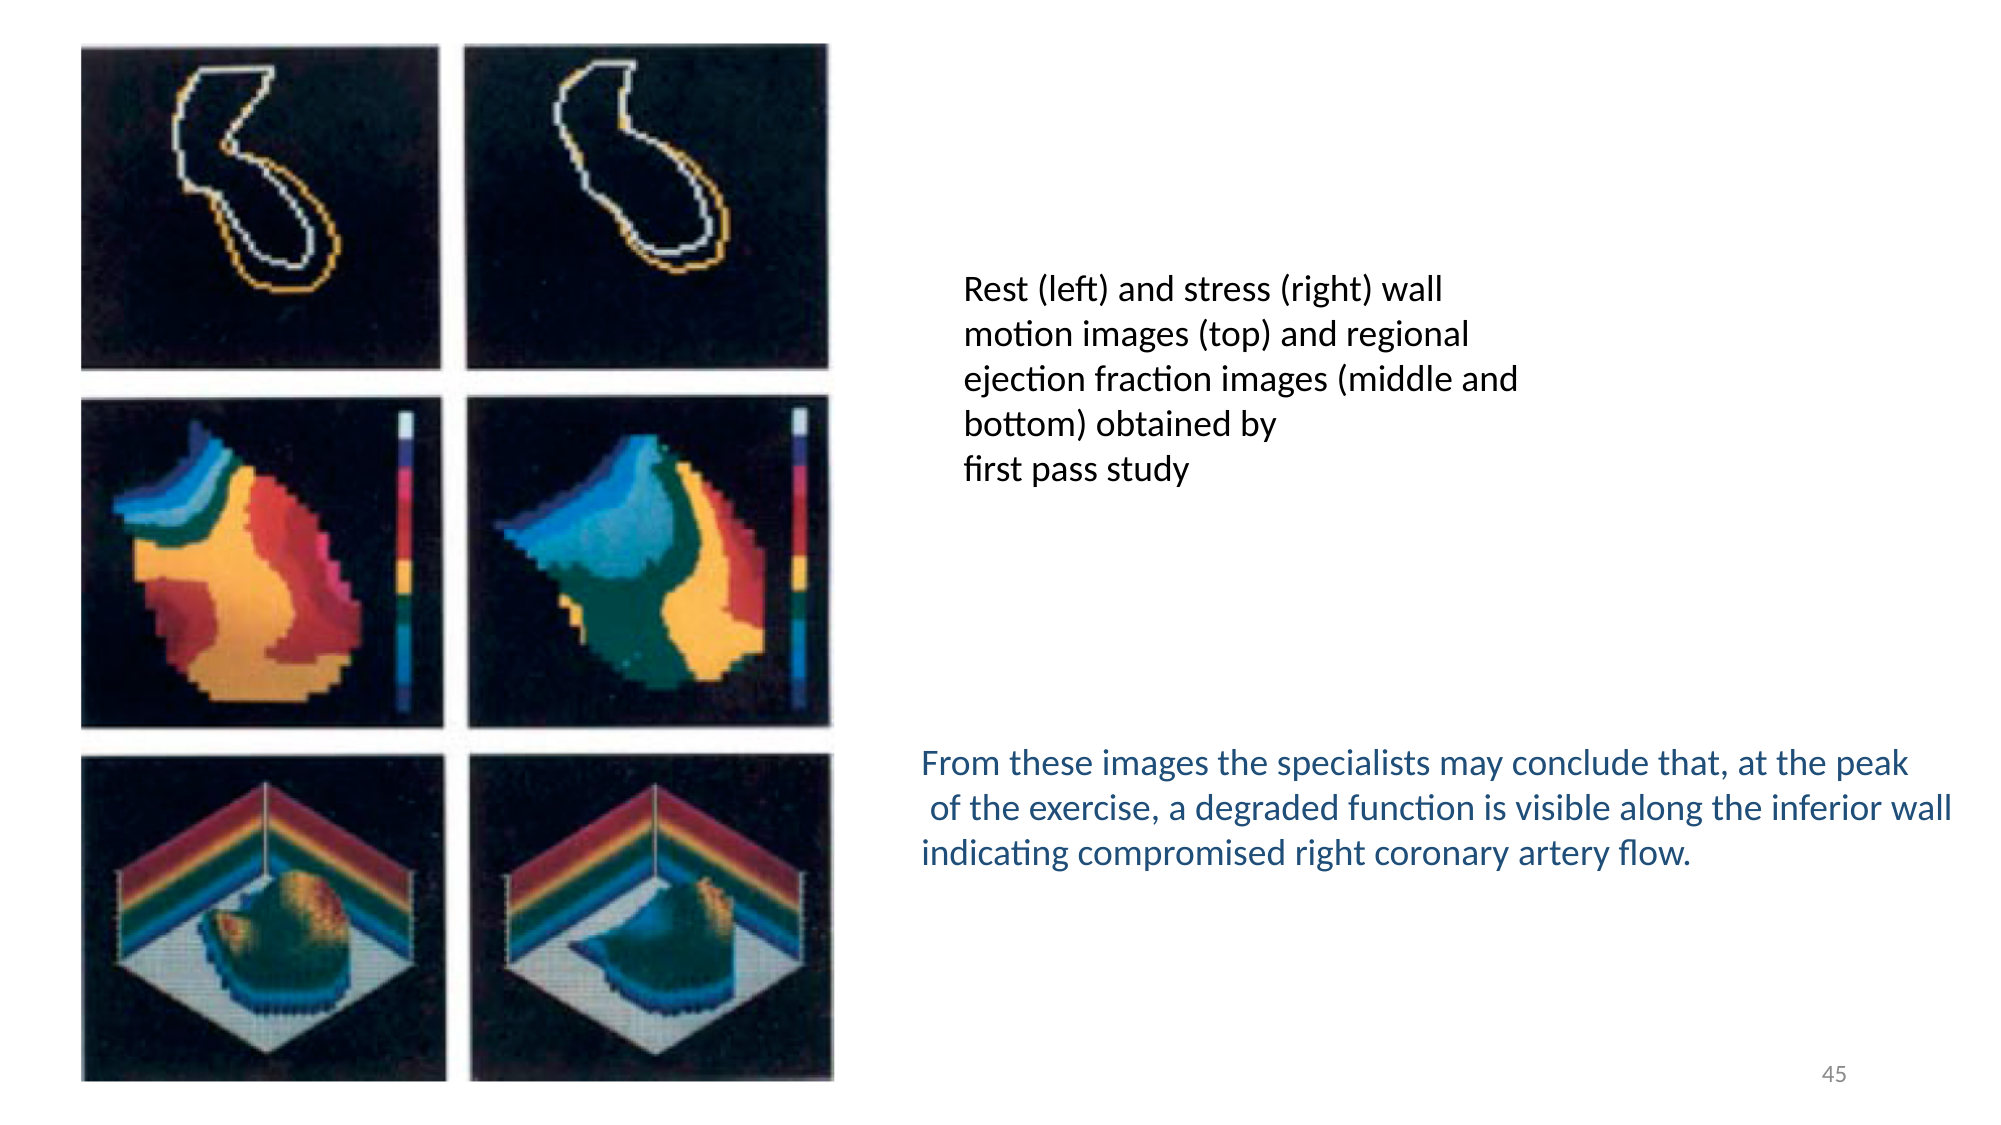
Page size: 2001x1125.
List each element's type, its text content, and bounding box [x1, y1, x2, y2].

slide_number 45 [1412, 1042, 1863, 1103]
text_box Rest (left) and stress (right) wall motion images (top) and regional ejection fraction images (middle and bottom) obtained by first pass study [948, 257, 1575, 497]
picture [62, 28, 866, 1108]
text_box From these images the specialists may conclude that, at the peak of the exercise, a degraded function is visible along the inferior wall indicating compromised right coronary artery flow. [906, 730, 1978, 926]
